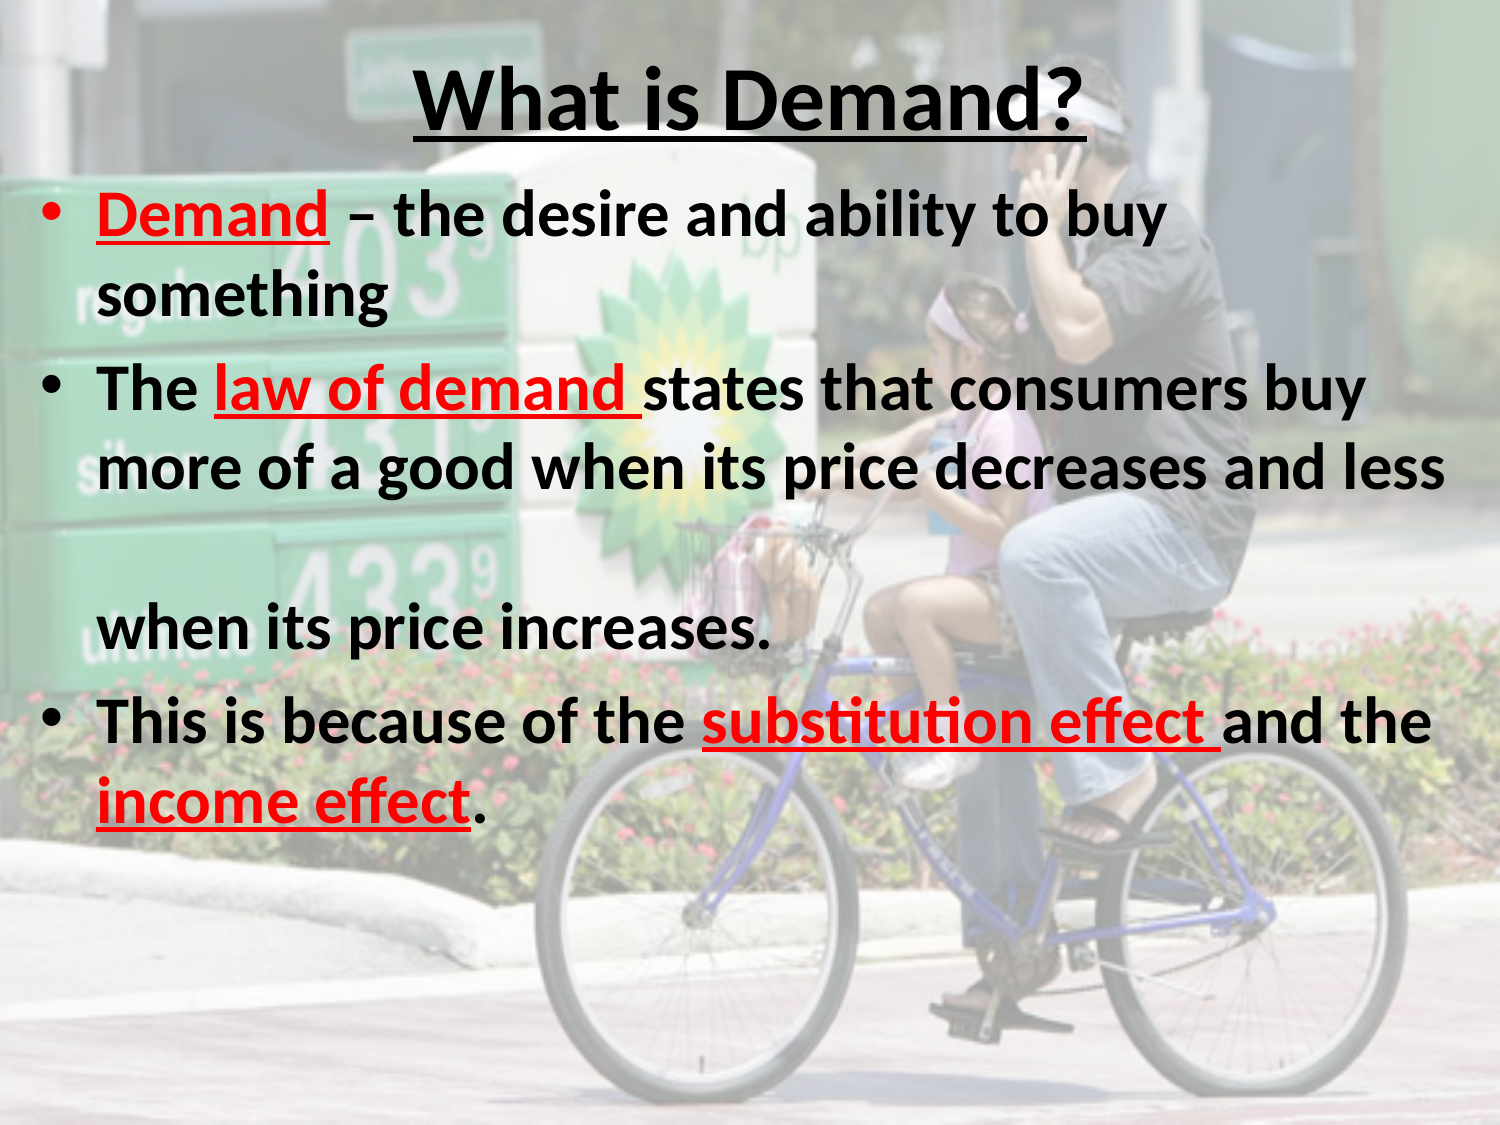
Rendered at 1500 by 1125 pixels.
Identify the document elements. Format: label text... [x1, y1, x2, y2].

list Demand – the desire and ability to buy something The law of demand states that consumers buy more of a good when its price decreases and less when its price increases. This is because of the substitution effect and the income effect. [24, 162, 1463, 1075]
title What is Demand? [75, 0, 1425, 162]
